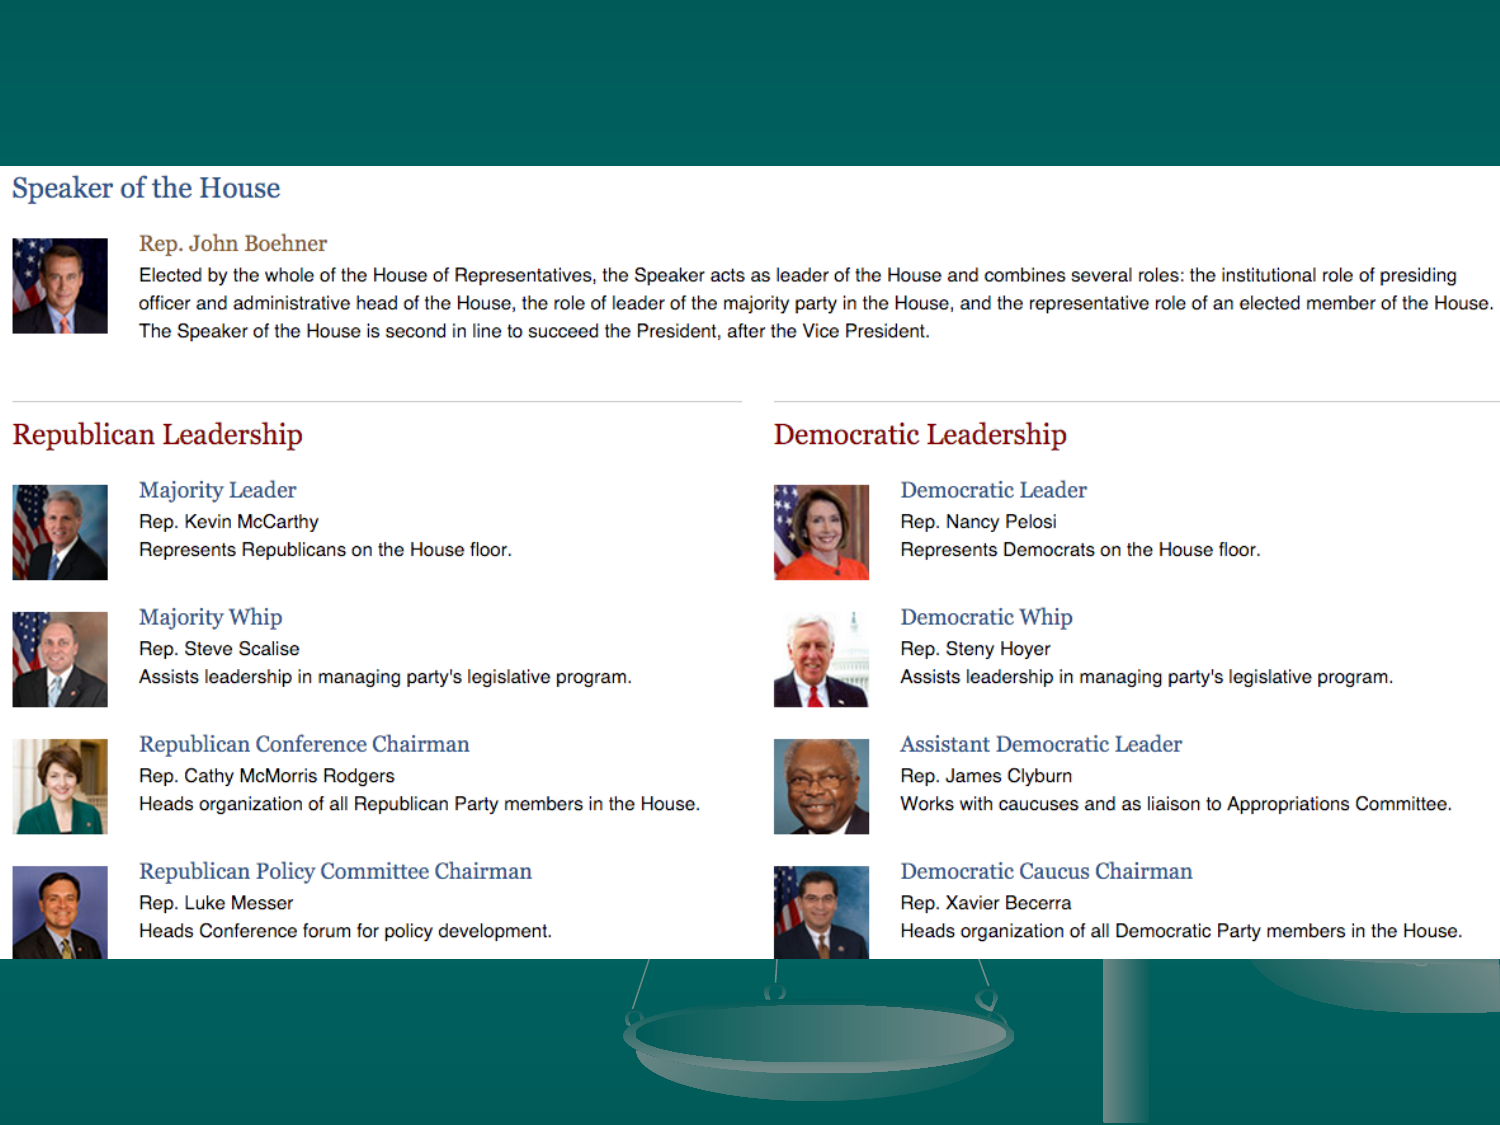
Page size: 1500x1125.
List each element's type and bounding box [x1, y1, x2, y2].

picture [0, 166, 1500, 959]
